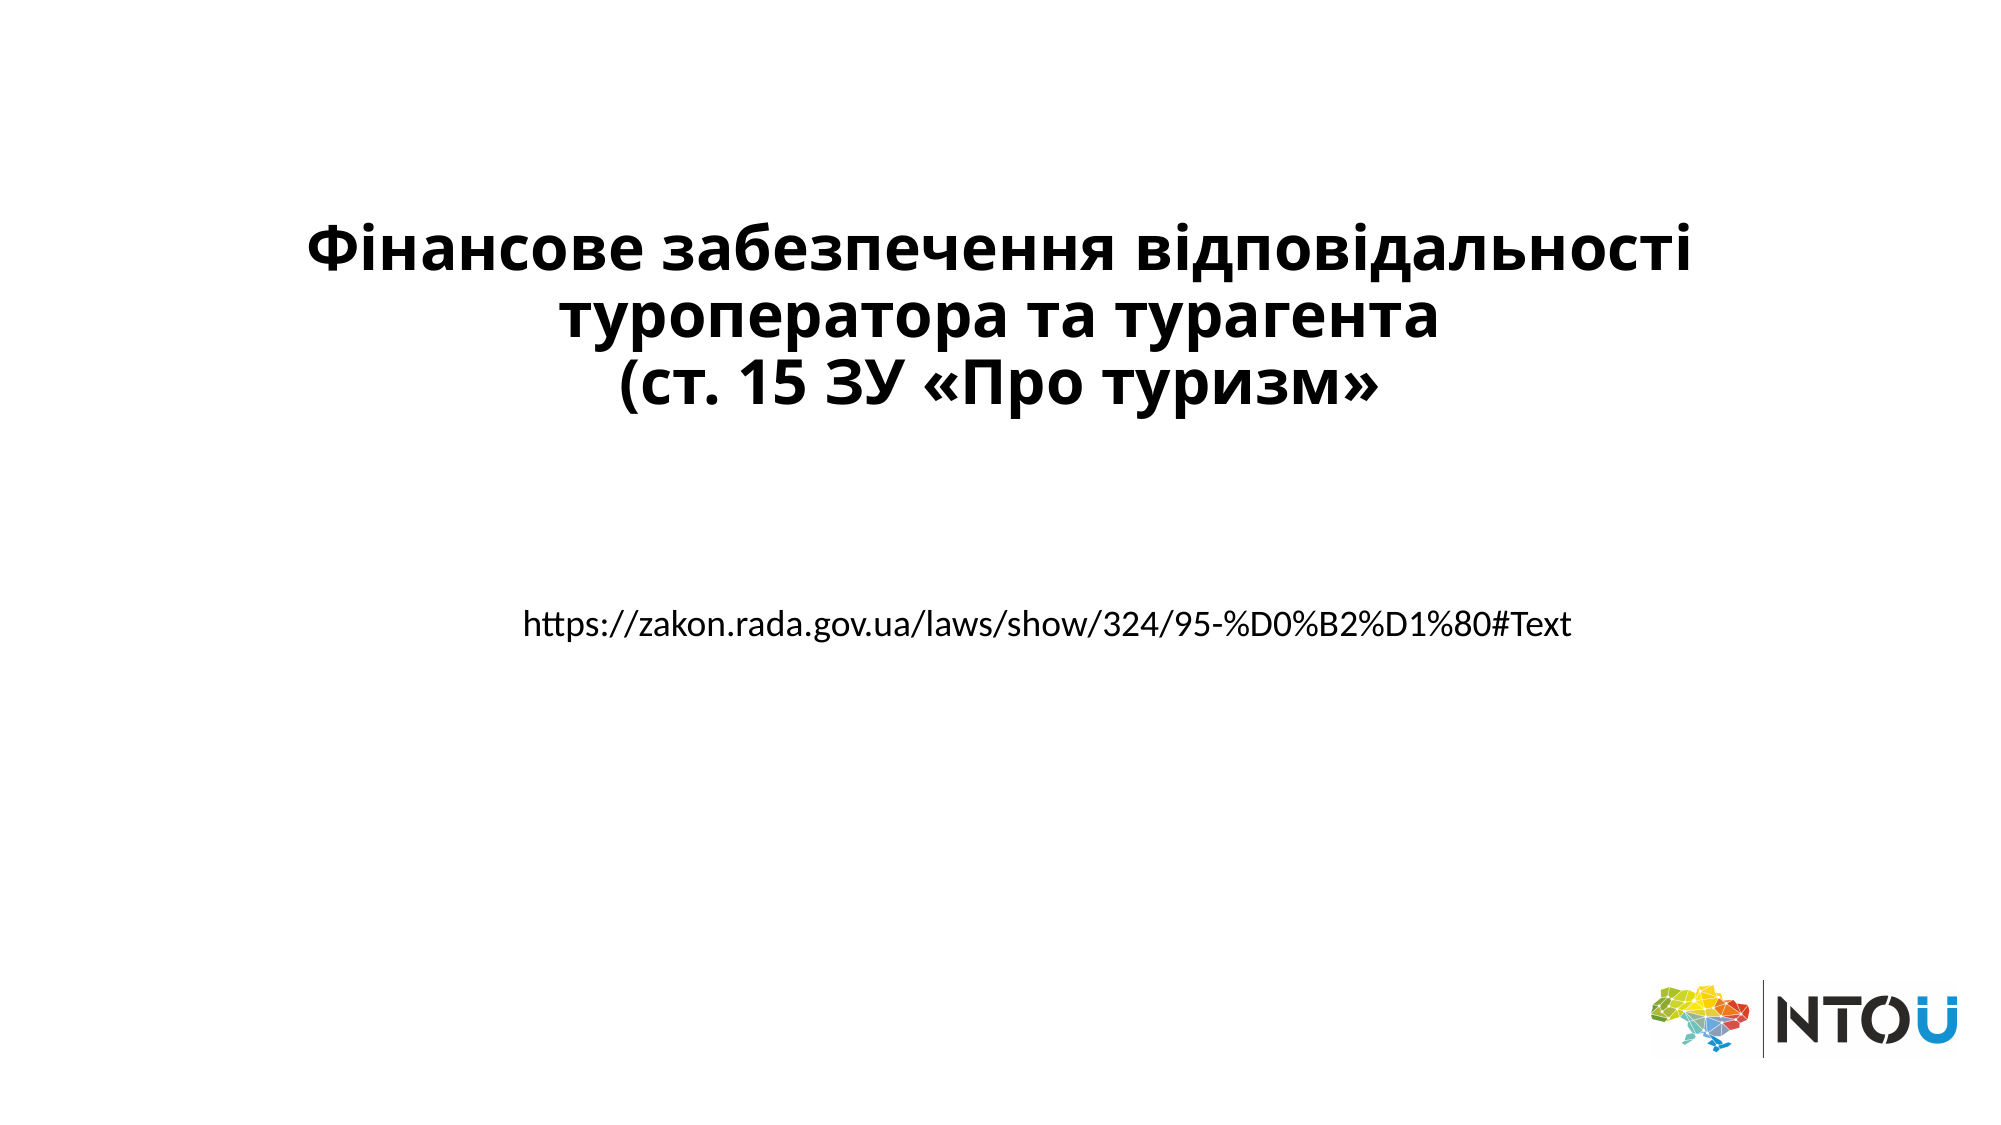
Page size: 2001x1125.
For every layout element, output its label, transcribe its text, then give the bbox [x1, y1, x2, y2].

title Фінансове забезпечення відповідальності туроператора та турагента (ст. 15 ЗУ «Про туризм» [137, 208, 1863, 426]
text_box https://zakon.rada.gov.ua/laws/show/324/95-%D0%B2%D1%80#Text [431, 591, 1665, 652]
picture [1651, 980, 1957, 1058]
